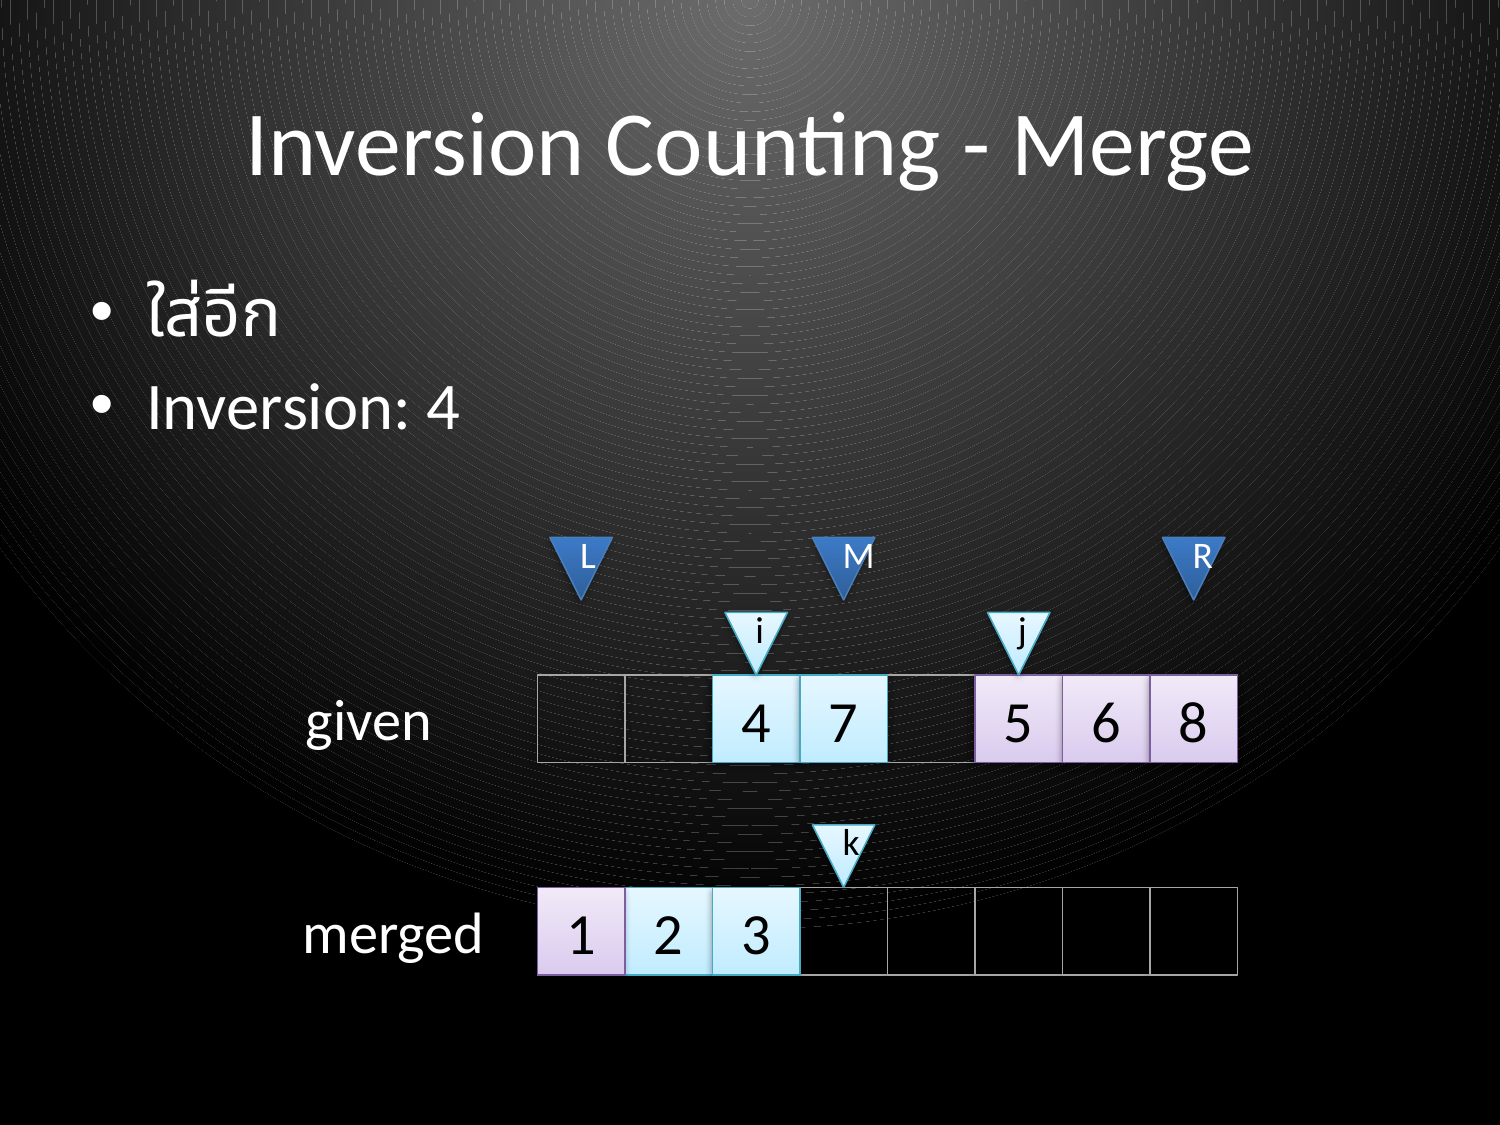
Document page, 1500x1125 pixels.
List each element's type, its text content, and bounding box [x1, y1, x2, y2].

text_box given [275, 675, 463, 760]
text_box merged [287, 887, 500, 973]
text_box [537, 674, 1238, 763]
list ใส่อีก Inversion: 4 [75, 262, 1425, 1005]
text_box L [549, 536, 614, 601]
text_box j [986, 611, 1051, 673]
text_box k [811, 824, 876, 885]
title Inversion Counting - Merge [75, 45, 1425, 233]
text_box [537, 887, 1238, 976]
text_box M [811, 536, 876, 601]
text_box R [1161, 536, 1226, 601]
text_box i [724, 611, 789, 673]
